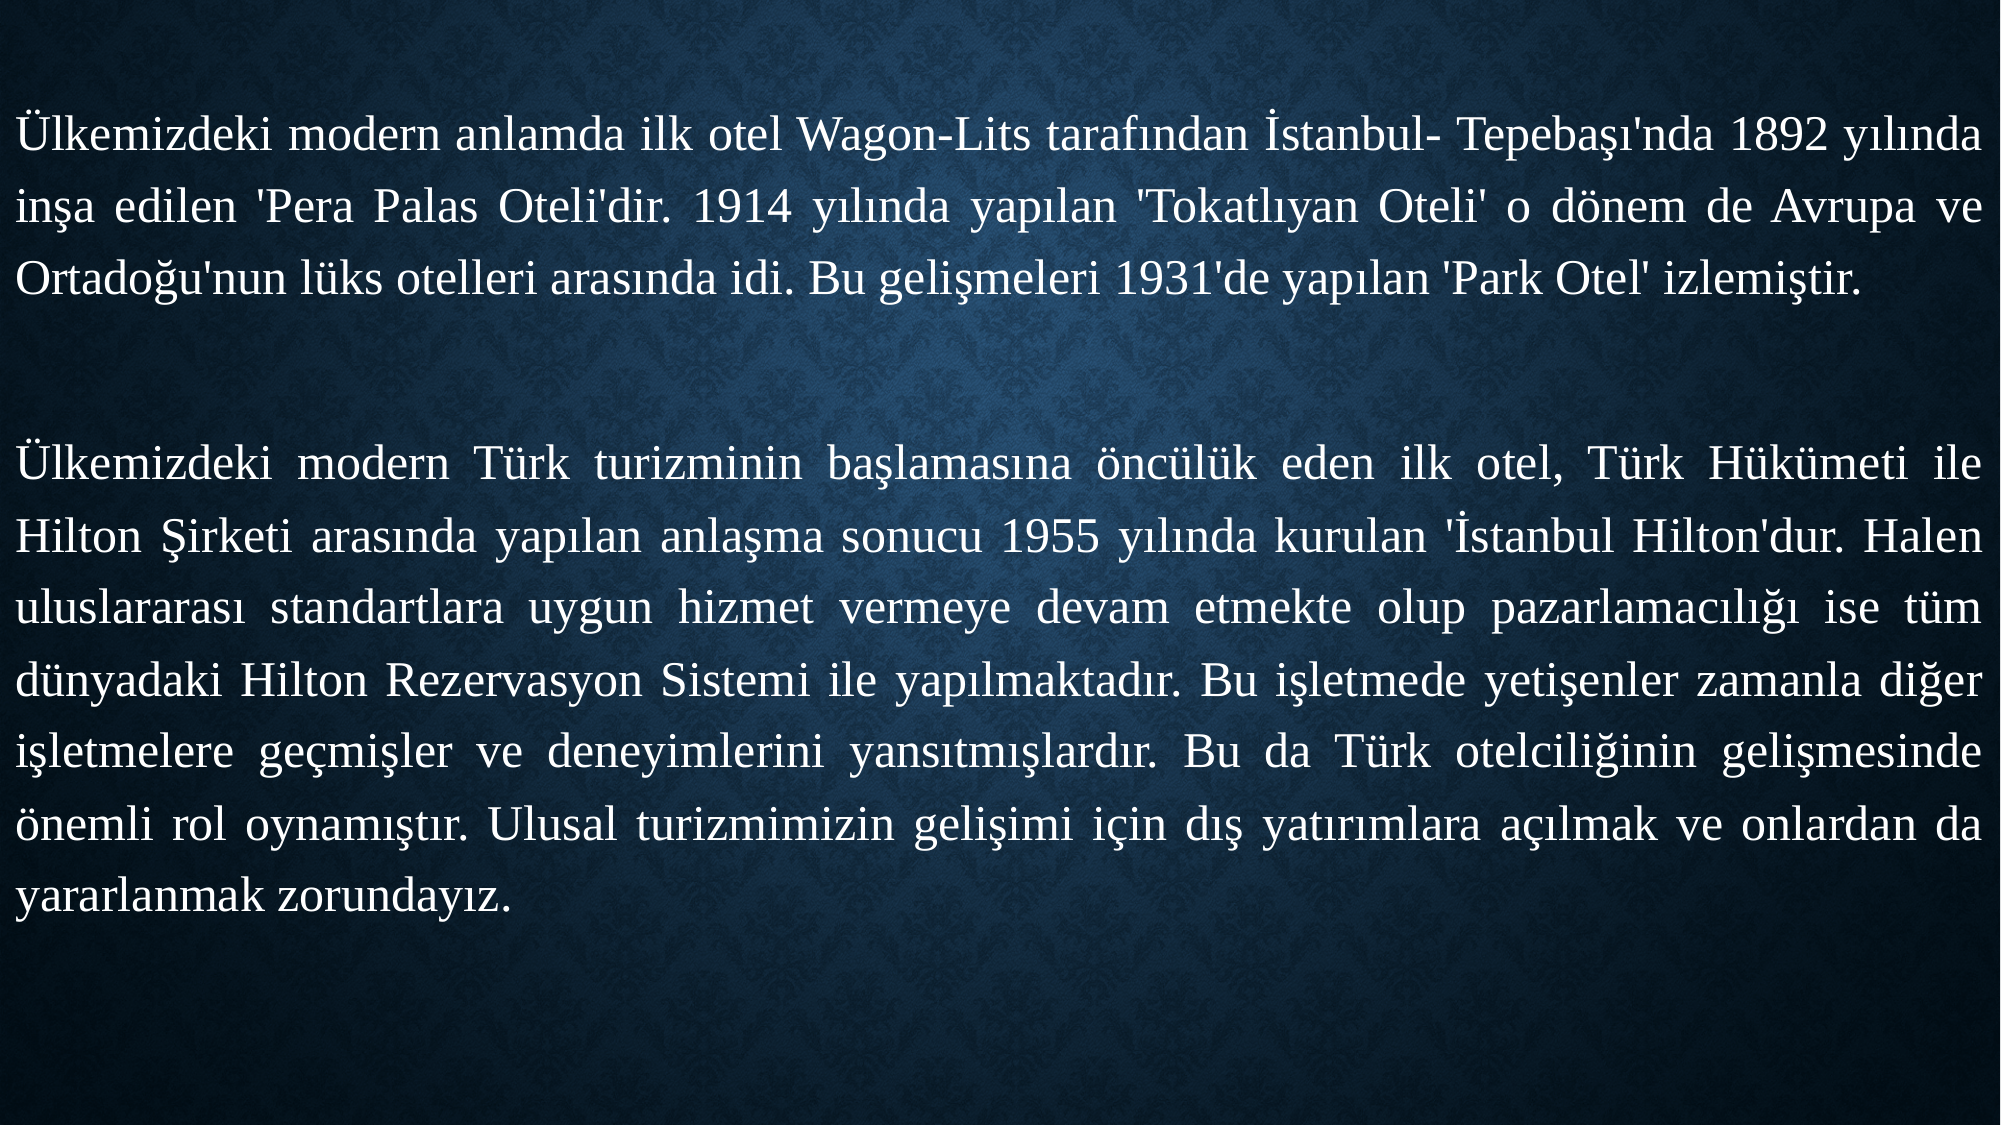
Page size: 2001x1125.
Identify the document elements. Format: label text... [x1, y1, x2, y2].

list Ülkemizdeki modern anlamda ilk otel Wagon-Lits tarafından İstanbul- Tepebaşı'nda 1892 yılında inşa edilen 'Pera Palas Oteli'dir. 1914 yılında yapılan 'Tokatlıyan Oteli' o dönem de Avrupa ve Ortadoğu'nun lüks otelleri arasında idi. Bu gelişmeleri 1931'de yapılan 'Park Otel' izlemiştir. Ülkemizdeki modern Türk turizminin başlamasına öncülük eden ilk otel, Türk Hükümeti ile Hilton Şirketi arasında yapılan anlaşma sonucu 1955 yılında kurulan 'İstanbul Hilton'dur. Halen uluslararası standartlara uygun hizmet vermeye devam etmekte olup pazarlamacılığı ise tüm dünyadaki Hilton Rezervasyon Sistemi ile yapılmaktadır. Bu işletmede yetişenler zamanla diğer işletmelere geçmişler ve deneyimlerini yansıtmışlardır. Bu da Türk otelciliğinin gelişmesinde önemli rol oynamıştır. Ulusal turizmimizin gelişimi için dış yatırımlara açılmak ve onlardan da yararlanmak zorundayız. [0, 0, 2000, 1125]
